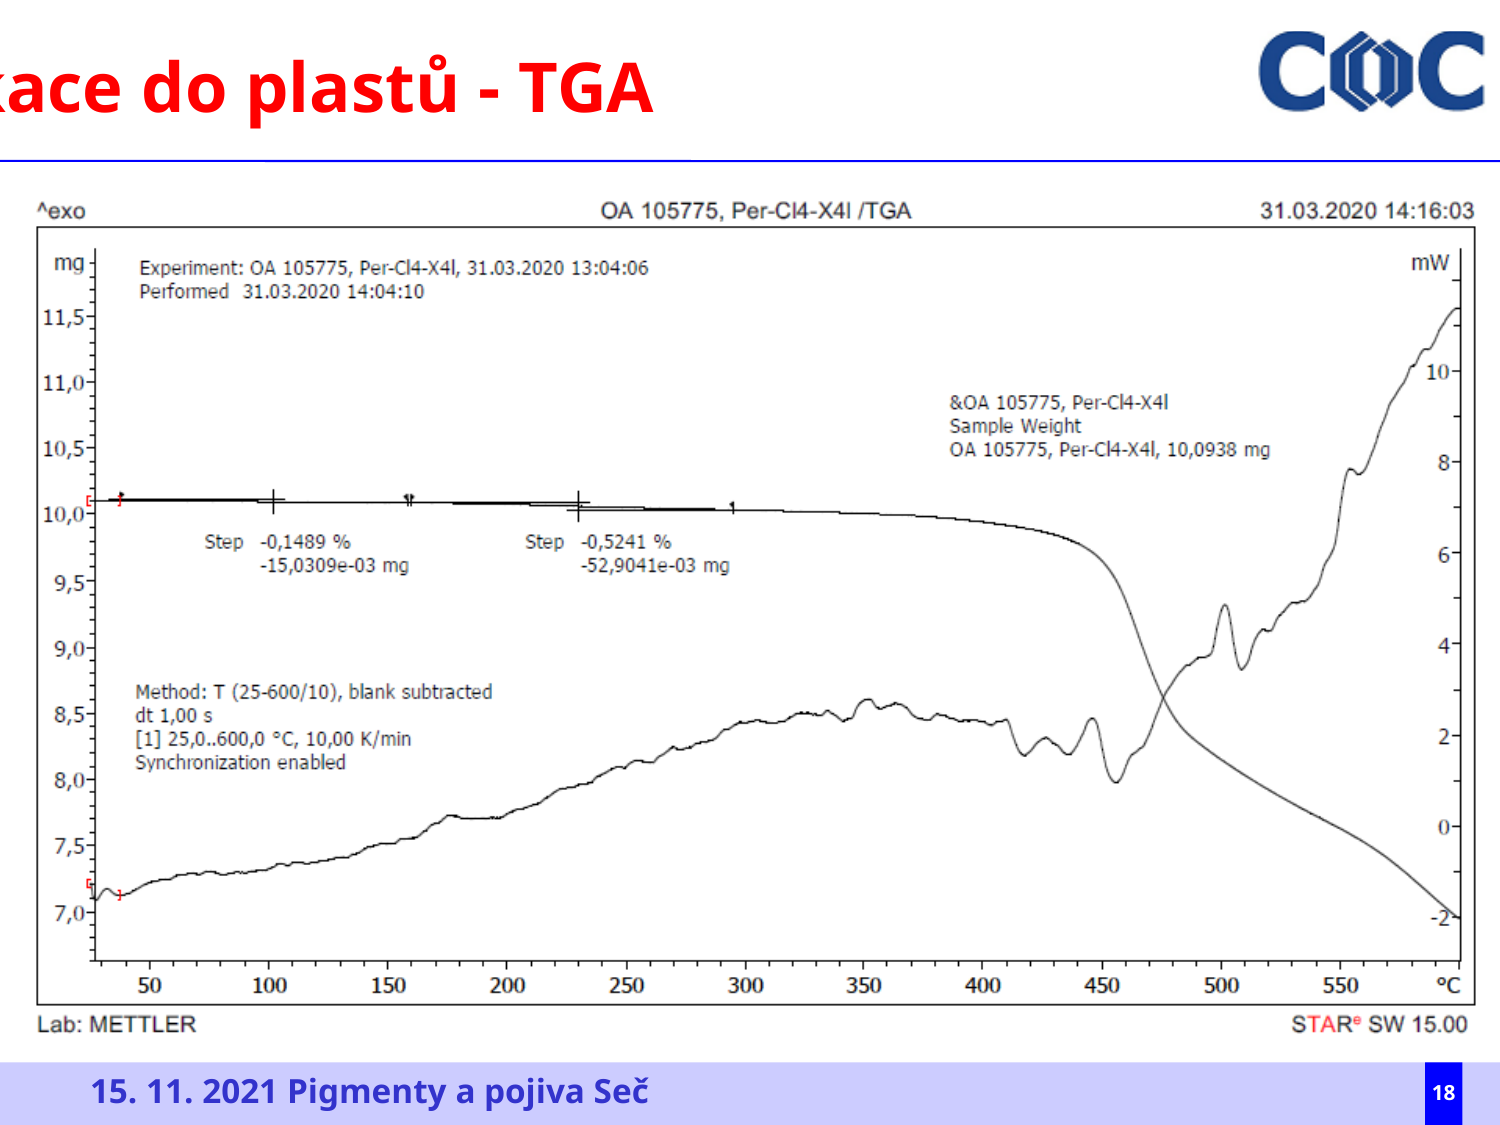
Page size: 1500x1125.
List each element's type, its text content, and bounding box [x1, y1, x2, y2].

picture [1257, 31, 1487, 114]
text_box Aplikace do plastů - TGA [0, 42, 1202, 136]
picture [7, 164, 1493, 1059]
